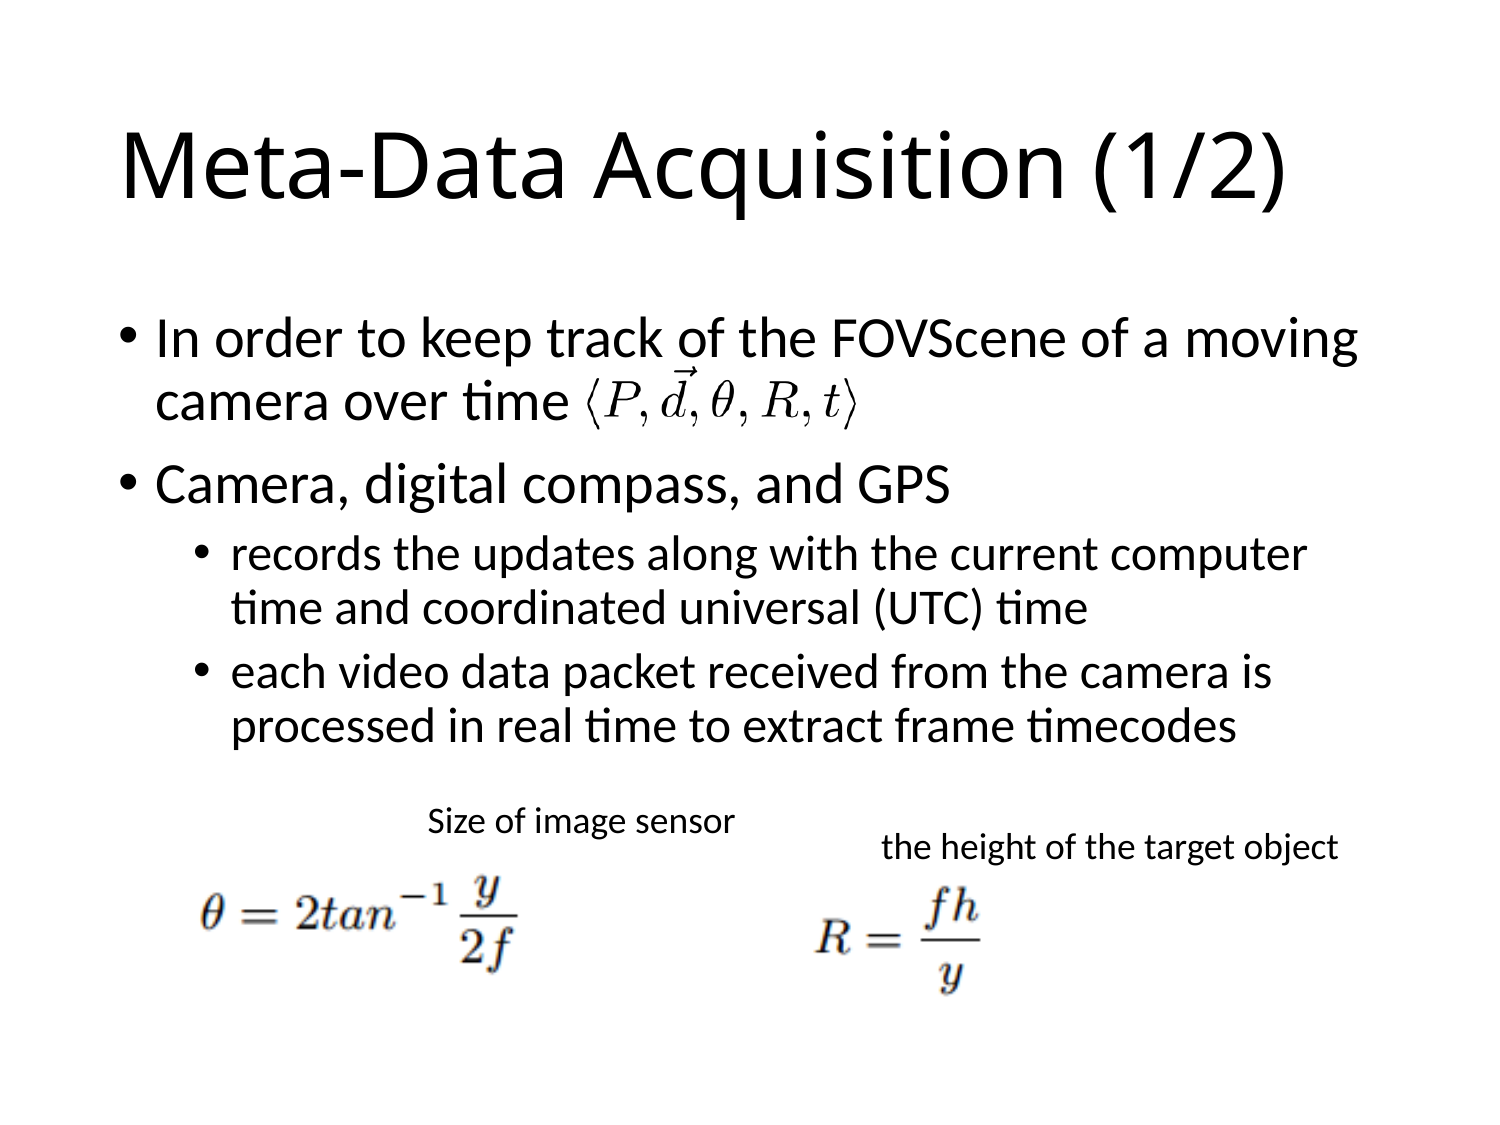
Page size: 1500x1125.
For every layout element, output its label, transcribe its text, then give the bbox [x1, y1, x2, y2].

list In order to keep track of the FOVScene of a moving camera over time Camera, digital compass, and GPS records the updates along with the current computer time and coordinated universal (UTC) time each video data packet received from the camera is processed in real time to extract frame timecodes [103, 299, 1397, 1014]
text_box Size of image sensor [412, 788, 752, 849]
picture [192, 860, 535, 985]
text_box the height of the target object [866, 814, 1355, 875]
picture [803, 873, 999, 999]
title Meta-Data Acquisition (1/2) [103, 59, 1397, 278]
picture [582, 360, 860, 436]
